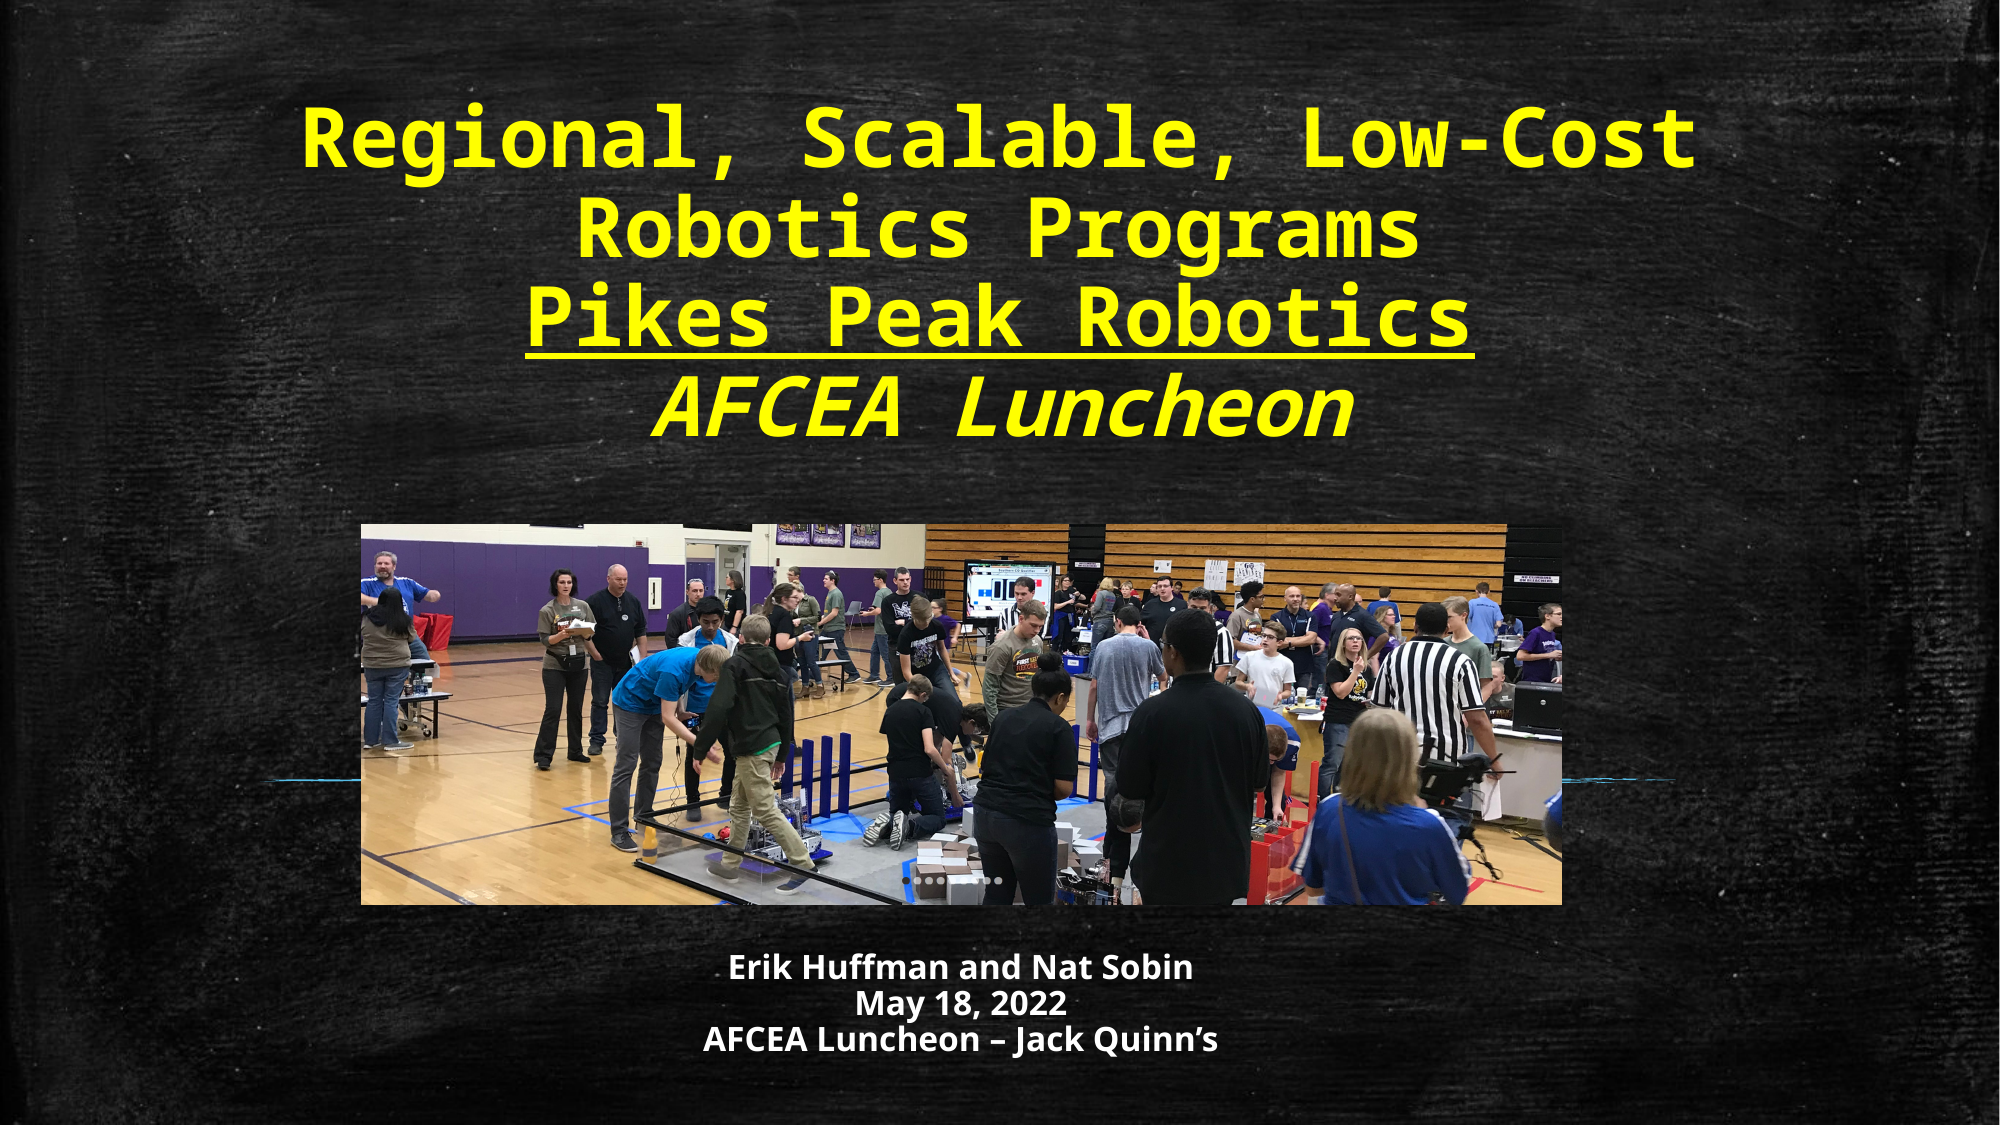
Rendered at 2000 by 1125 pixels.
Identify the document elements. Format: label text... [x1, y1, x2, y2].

picture [360, 524, 1562, 905]
subtitle Erik Huffman and Nat Sobin May 18, 2022 AFCEA Luncheon – Jack Quinn’s [299, 866, 1623, 1068]
title Regional, Scalable, Low-Cost Robotics Programs Pikes Peak Robotics AFCEA Luncheon [143, 174, 1856, 463]
